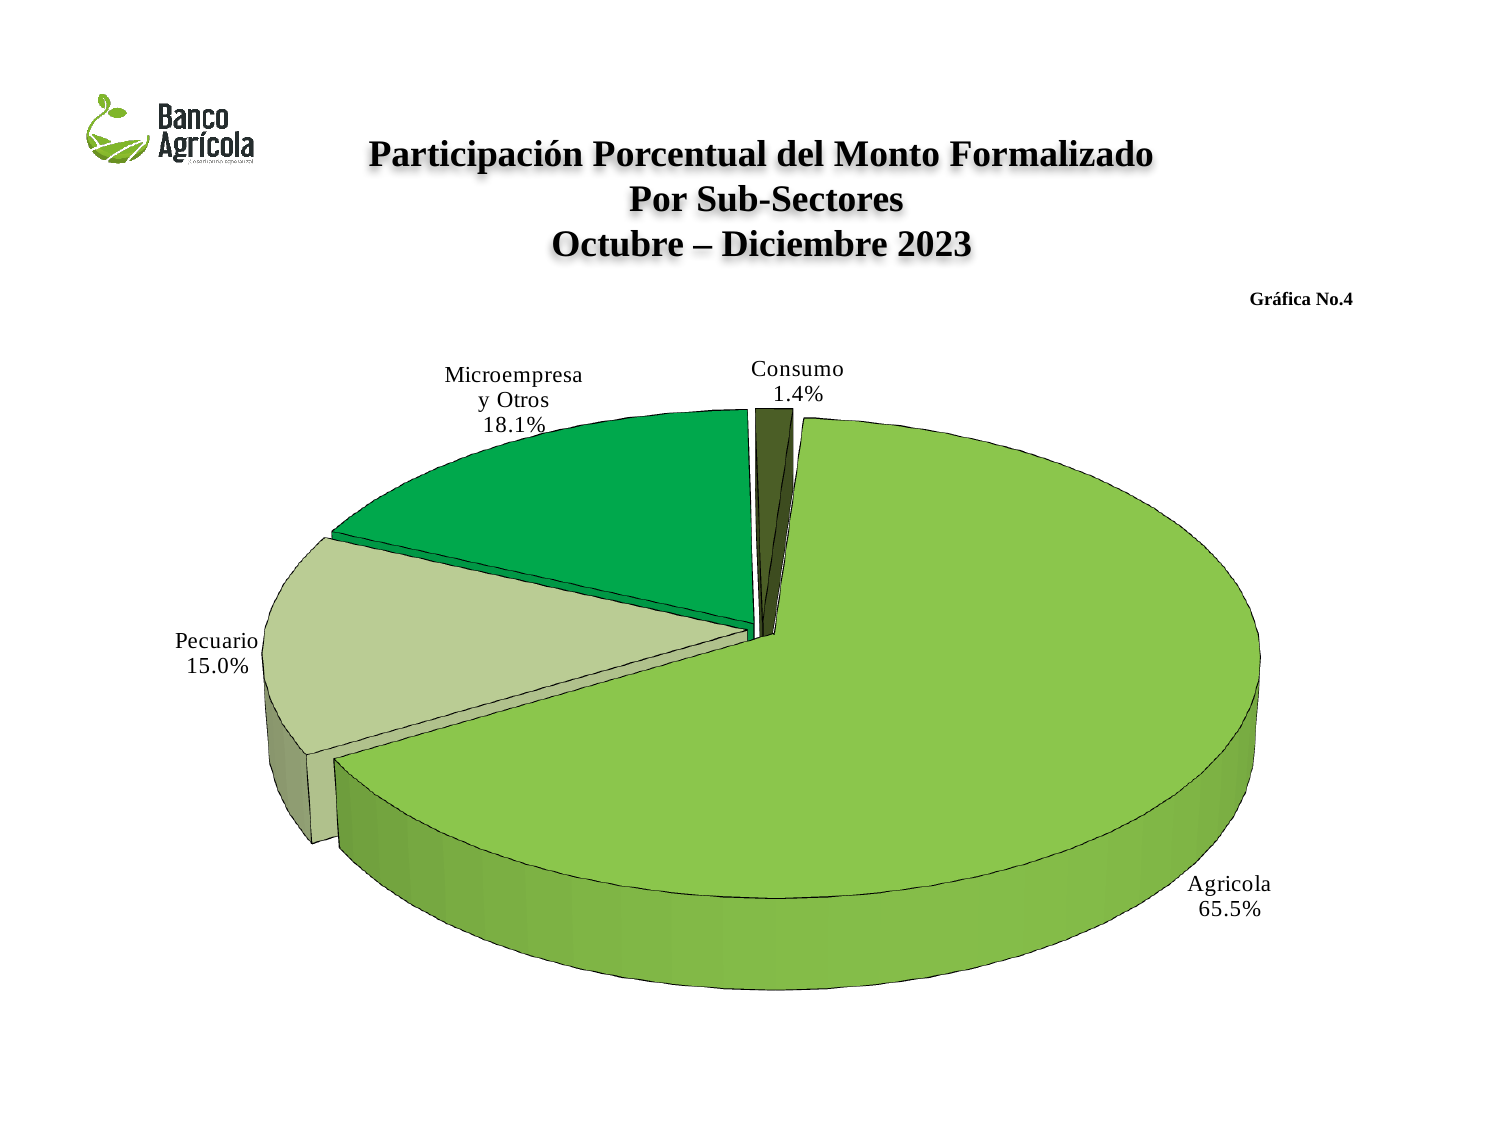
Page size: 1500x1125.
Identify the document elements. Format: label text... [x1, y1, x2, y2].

chart [100, 314, 1424, 1071]
text_box Participación Porcentual del Monto Formalizado Por Sub-Sectores Octubre – Diciembre 2023 [288, 121, 1235, 272]
picture [49, 82, 290, 187]
text_box Gráfica No.4 [1234, 278, 1369, 312]
